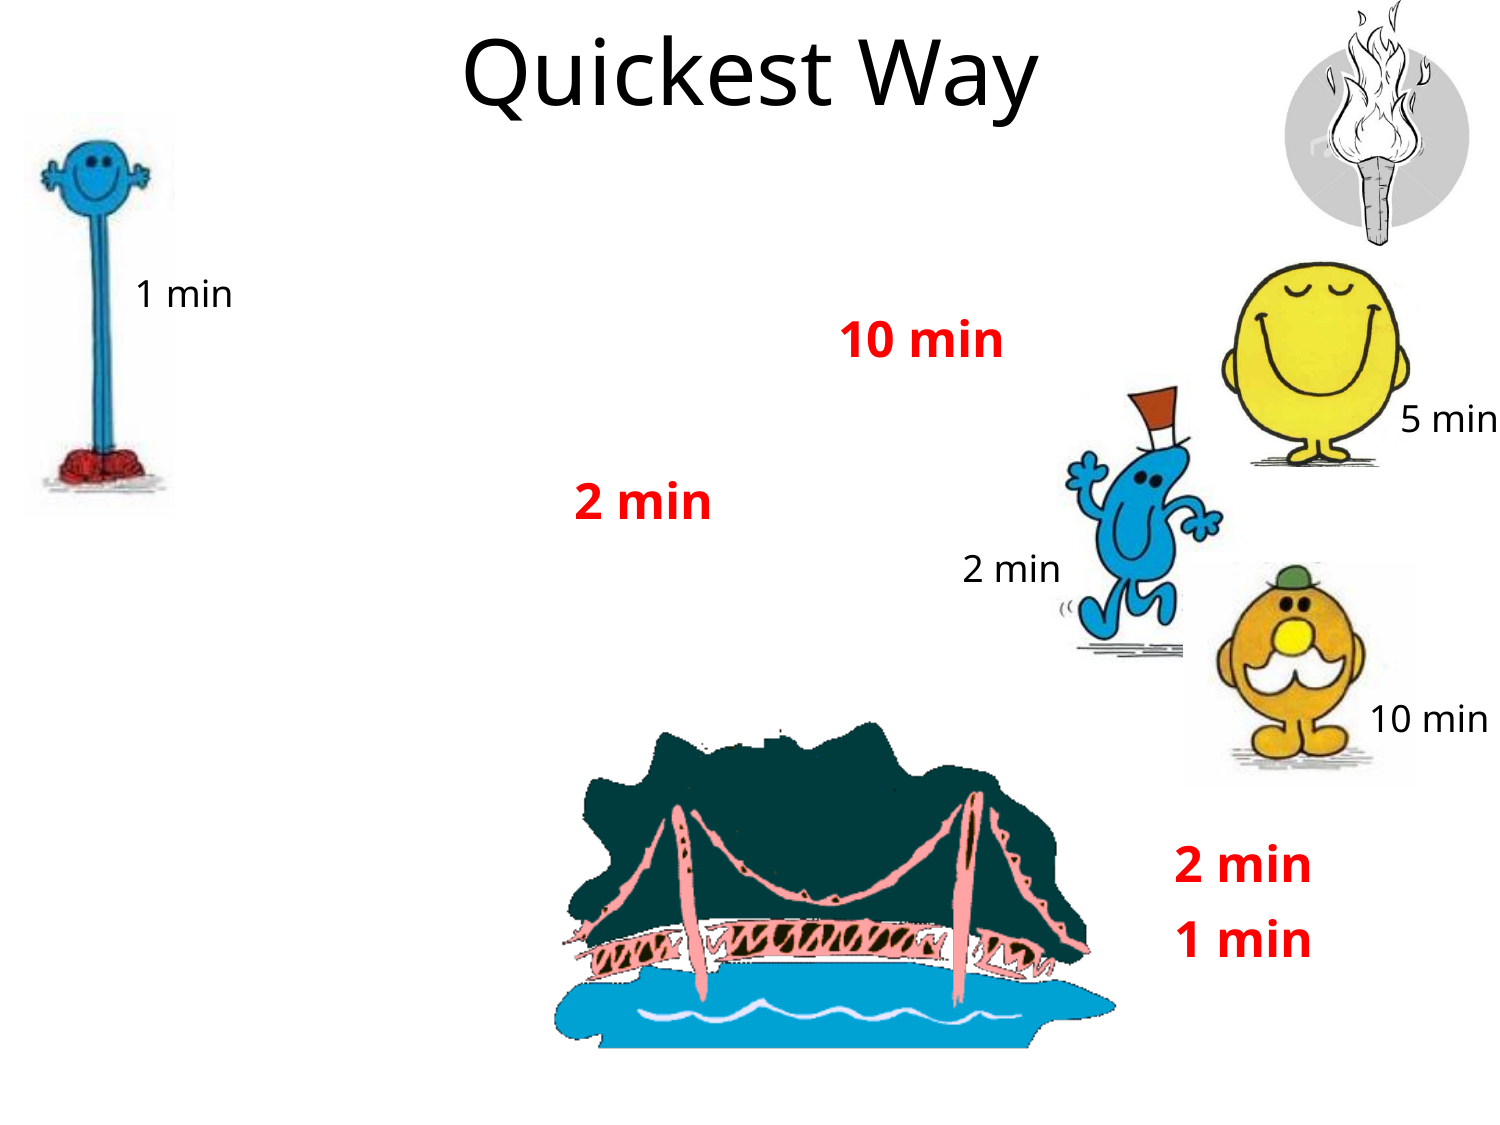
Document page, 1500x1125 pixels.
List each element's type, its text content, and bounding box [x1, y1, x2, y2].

title Quickest Way [75, 0, 1251, 163]
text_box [1199, 249, 1500, 467]
text_box 1 min [1185, 899, 1328, 975]
text_box 2 min [559, 462, 728, 538]
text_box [1183, 562, 1500, 788]
picture [1253, 0, 1500, 247]
text_box 10 min [823, 299, 1020, 375]
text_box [949, 374, 1250, 663]
text_box 2 min [1185, 824, 1328, 899]
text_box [24, 112, 244, 518]
picture [524, 694, 1182, 1125]
